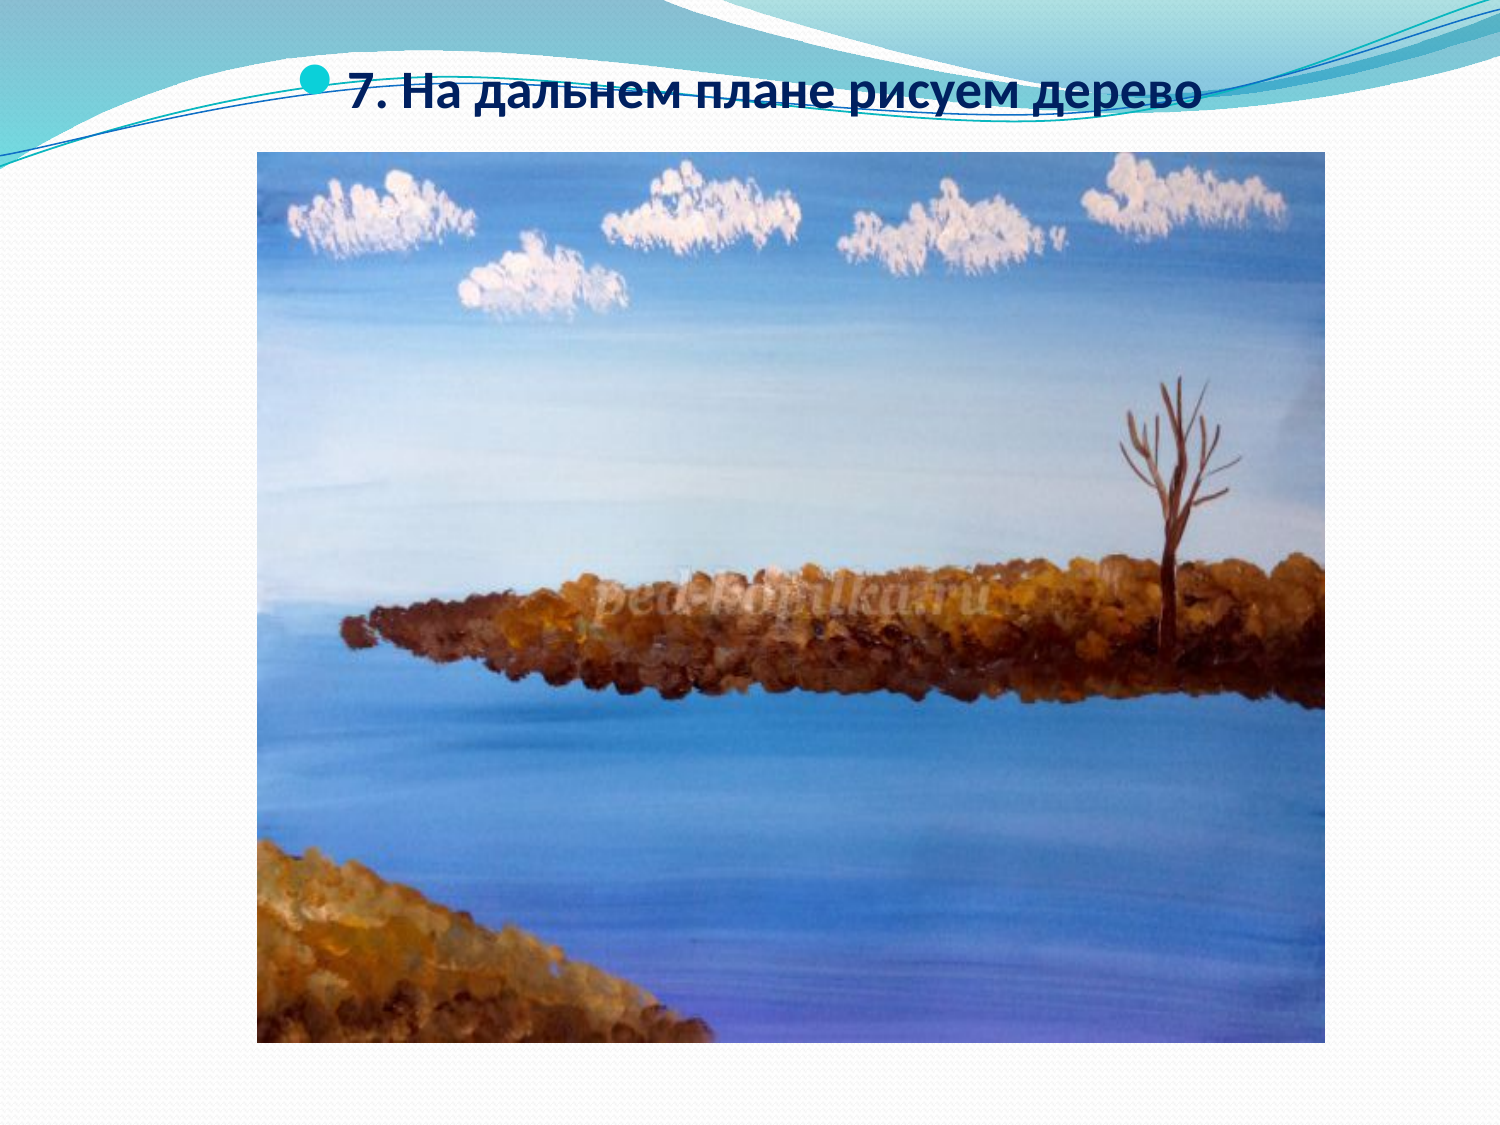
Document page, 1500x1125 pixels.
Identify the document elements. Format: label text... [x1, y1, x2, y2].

picture [257, 152, 1325, 1044]
list 7. На дальнем плане рисуем дерево [75, 46, 1425, 141]
